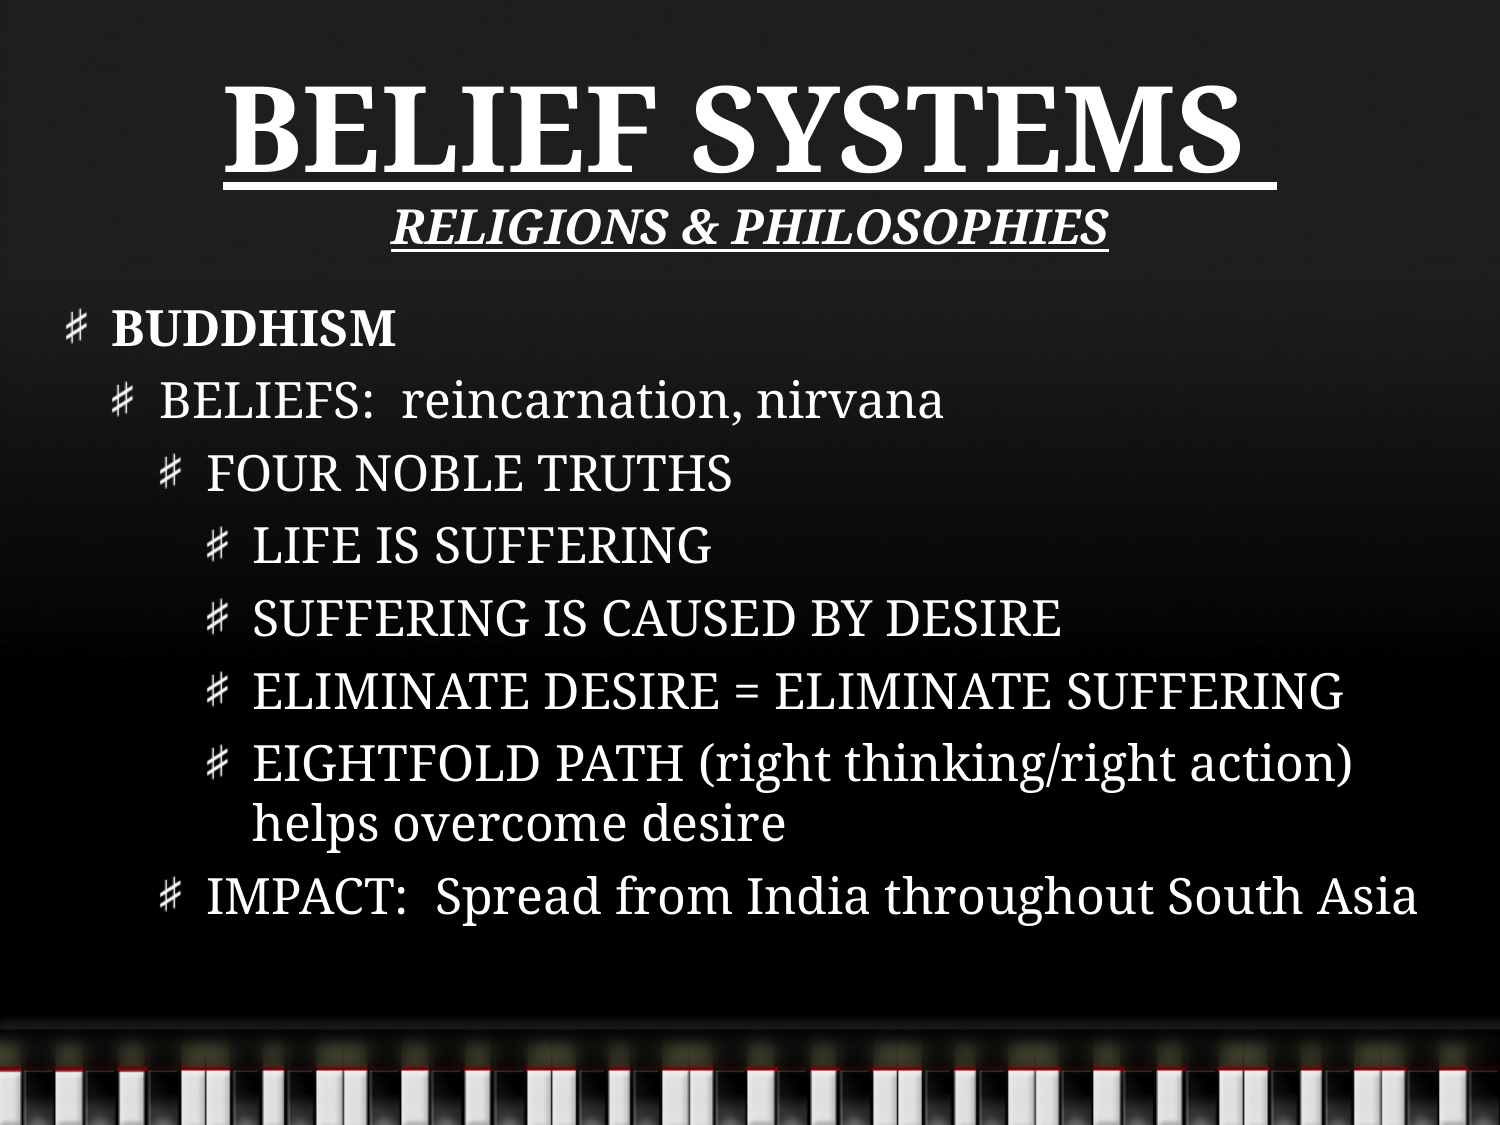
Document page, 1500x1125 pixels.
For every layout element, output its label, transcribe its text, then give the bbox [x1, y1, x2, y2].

picture [0, 0, 1500, 1125]
title BELIEF SYSTEMS RELIGIONS & PHILOSOPHIES [75, 45, 1425, 263]
list BUDDHISM BELIEFS: reincarnation, nirvana FOUR NOBLE TRUTHS LIFE IS SUFFERING SUFFERING IS CAUSED BY DESIRE ELIMINATE DESIRE = ELIMINATE SUFFERING EIGHTFOLD PATH (right thinking/right action) helps overcome desire IMPACT: Spread from India throughout South Asia [50, 288, 1463, 1000]
